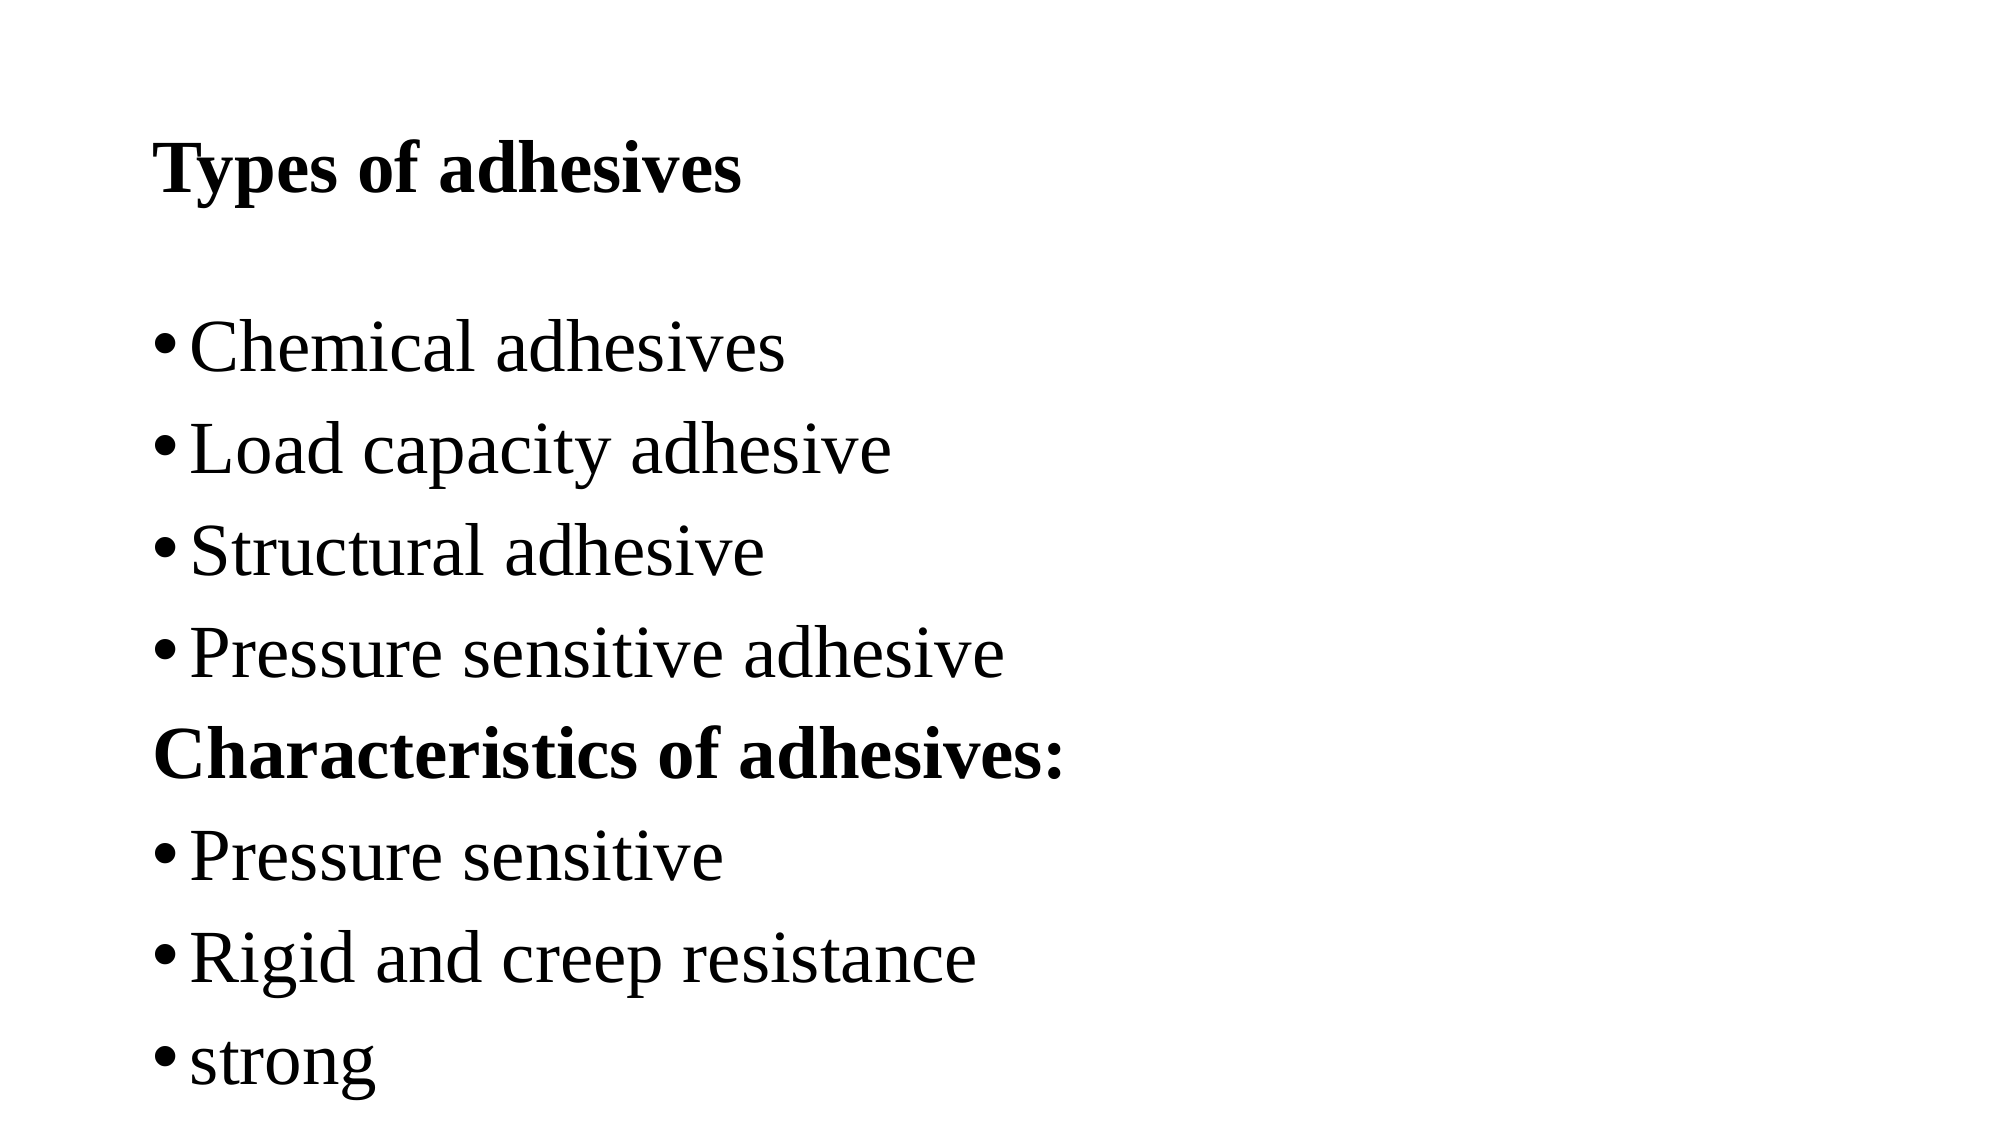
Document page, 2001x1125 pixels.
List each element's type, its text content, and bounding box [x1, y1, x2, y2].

list Chemical adhesives Load capacity adhesive Structural adhesive Pressure sensitive adhesive Characteristics of adhesives: Pressure sensitive Rigid and creep resistance strong [137, 299, 1863, 1125]
title Types of adhesives [137, 59, 1863, 278]
